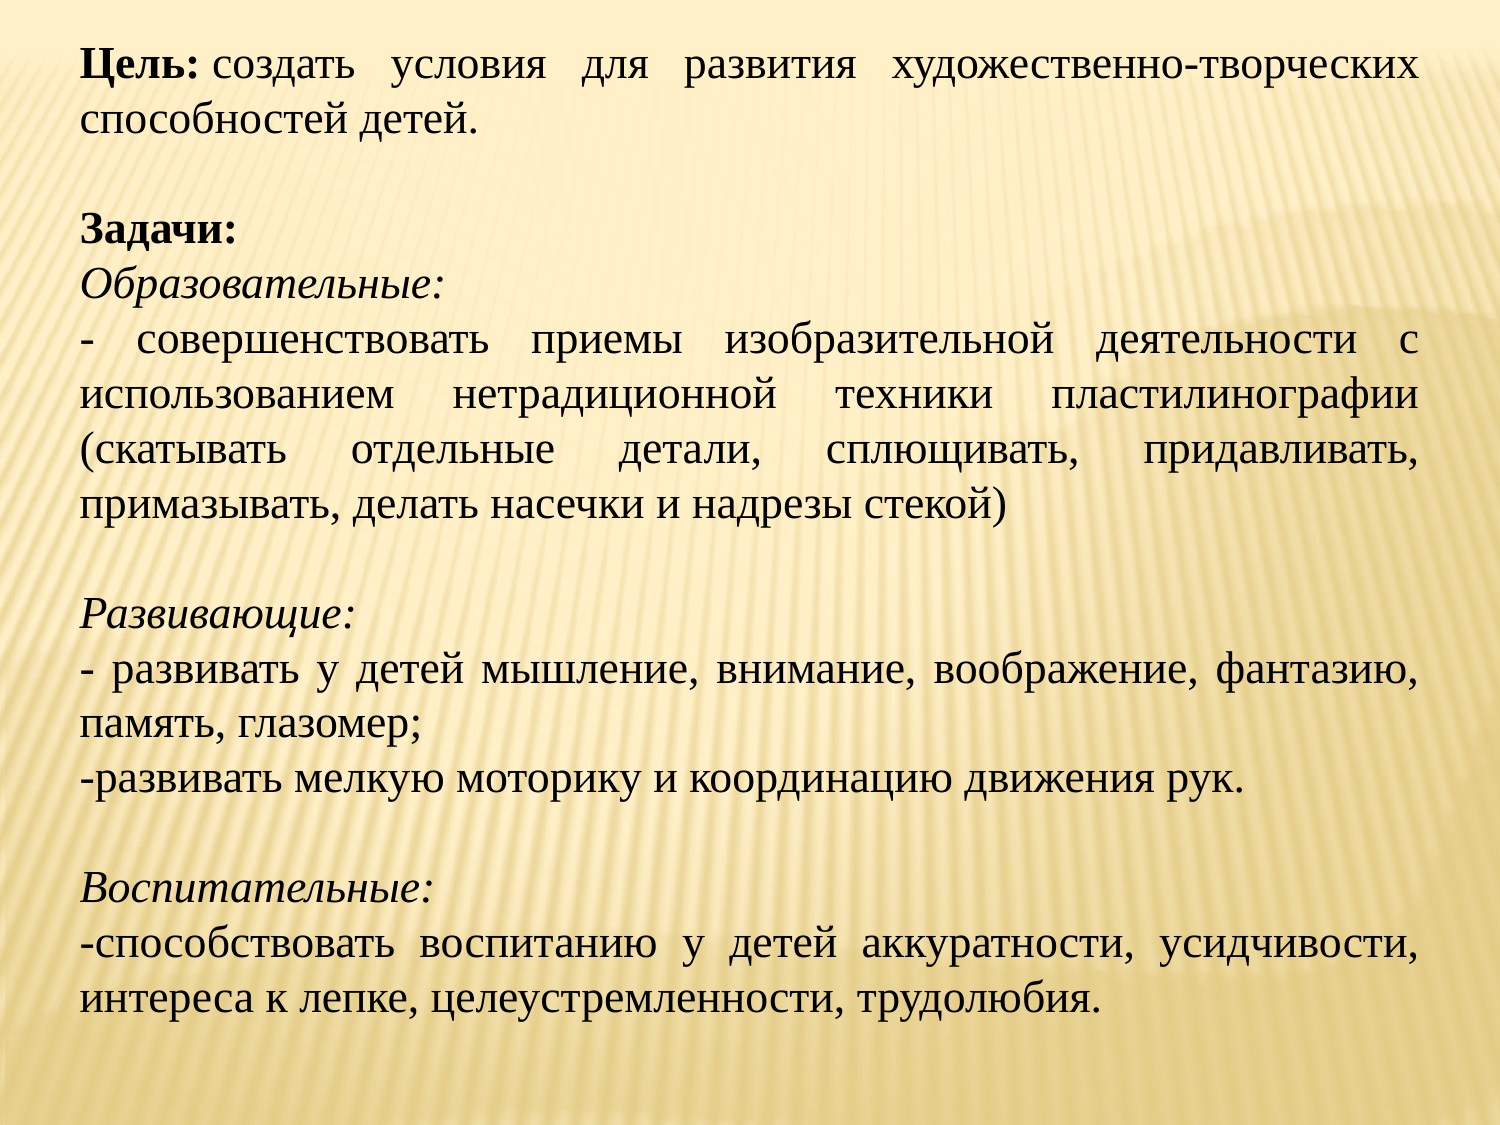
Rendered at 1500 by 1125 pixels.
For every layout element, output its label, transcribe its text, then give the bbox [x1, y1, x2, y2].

text_box Цель: создать условия для развития художественно-творческих способностей детей. Задачи: Образовательные: - совершенствовать приемы изобразительной деятельности с использованием нетрадиционной техники пластилинографии (скатывать отдельные детали, сплющивать, придавливать, примазывать, делать насечки и надрезы стекой) Развивающие: - развивать у детей мышление, внимание, воображение, фантазию, память, глазомер; -развивать мелкую моторику и координацию движения рук. Воспитательные: -способствовать воспитанию у детей аккуратности, усидчивости, интереса к лепке, целеустремленности, трудолюбия. [64, 25, 1436, 1030]
